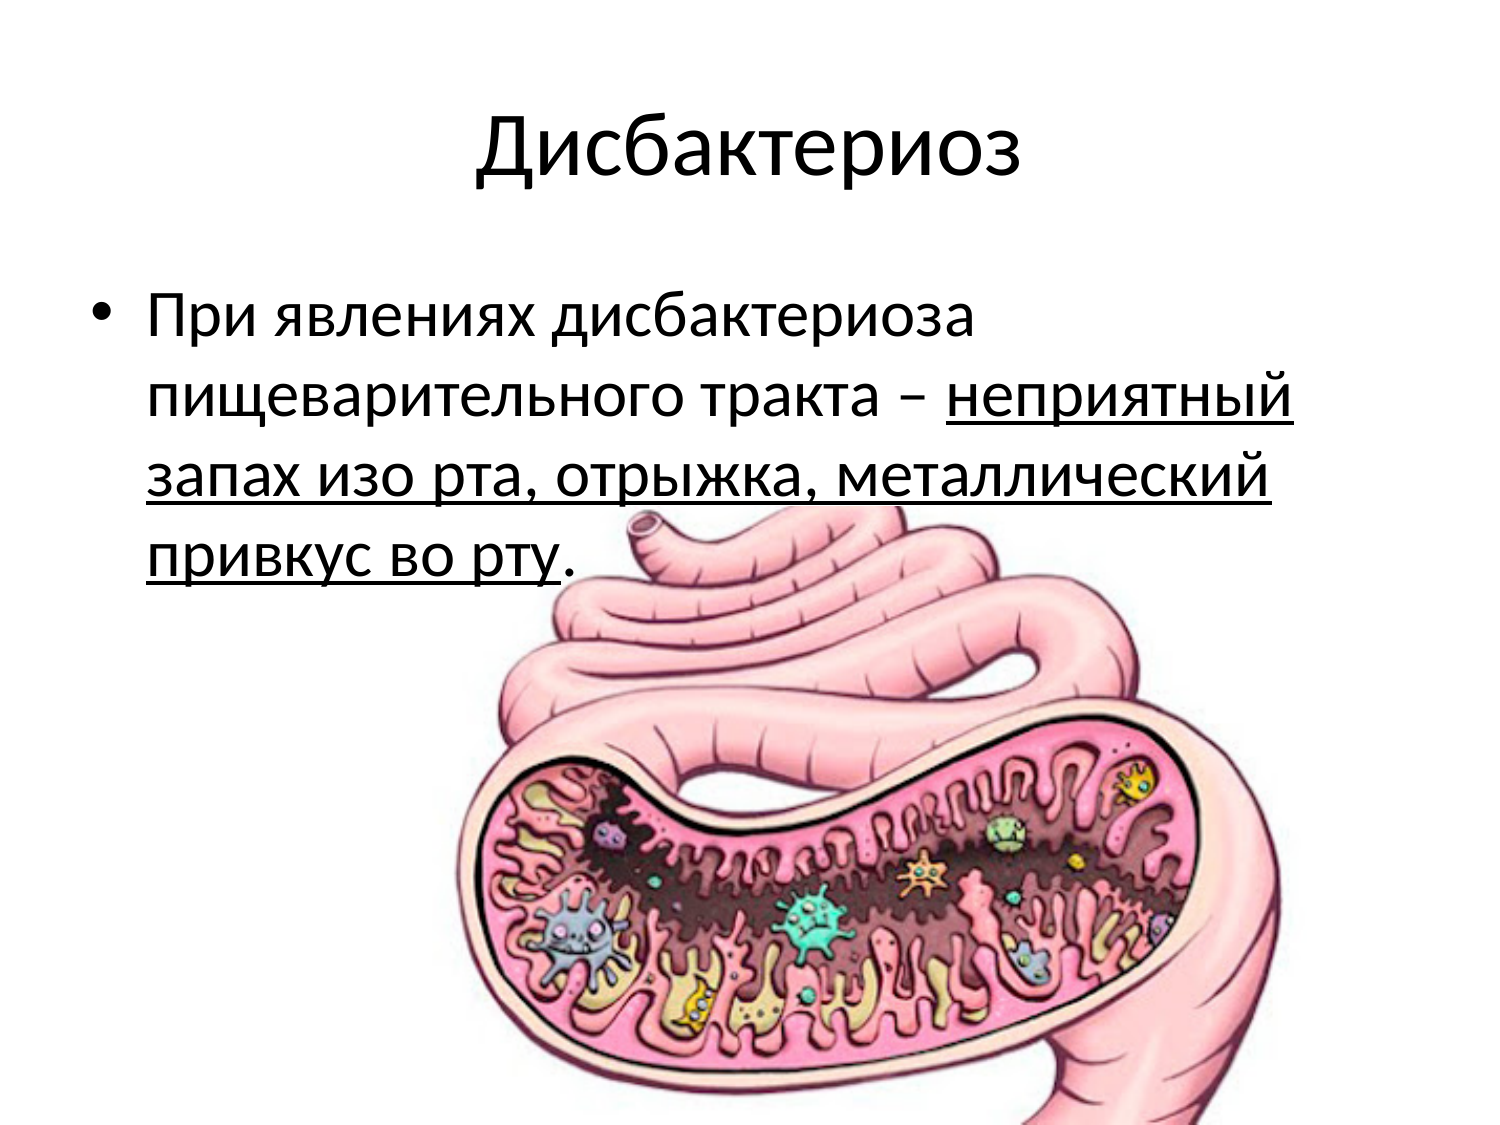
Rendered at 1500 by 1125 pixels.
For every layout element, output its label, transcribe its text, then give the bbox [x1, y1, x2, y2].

title Дисбактериоз [75, 45, 1425, 233]
picture [349, 506, 1424, 1125]
list При явлениях дисбактериоза пищеварительного тракта – неприятный запах изо рта, отрыжка, металлический привкус во рту. [75, 262, 1425, 1005]
